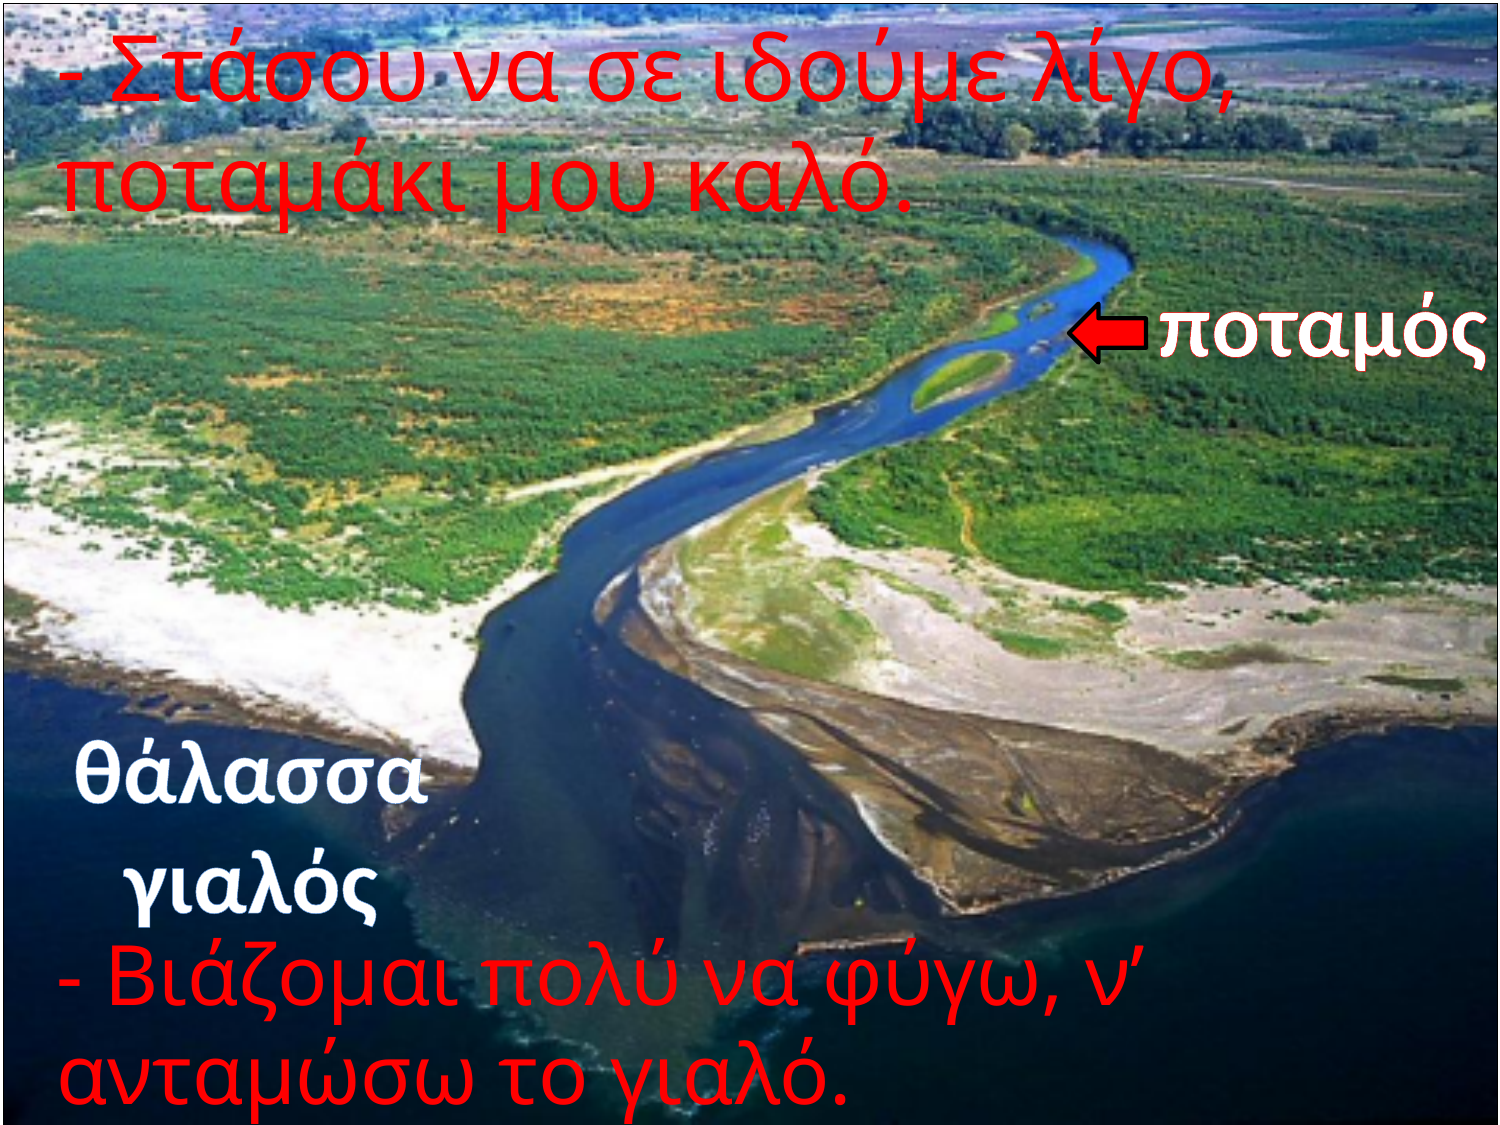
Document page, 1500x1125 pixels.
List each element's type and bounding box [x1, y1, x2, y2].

list [3, 3, 1499, 1125]
